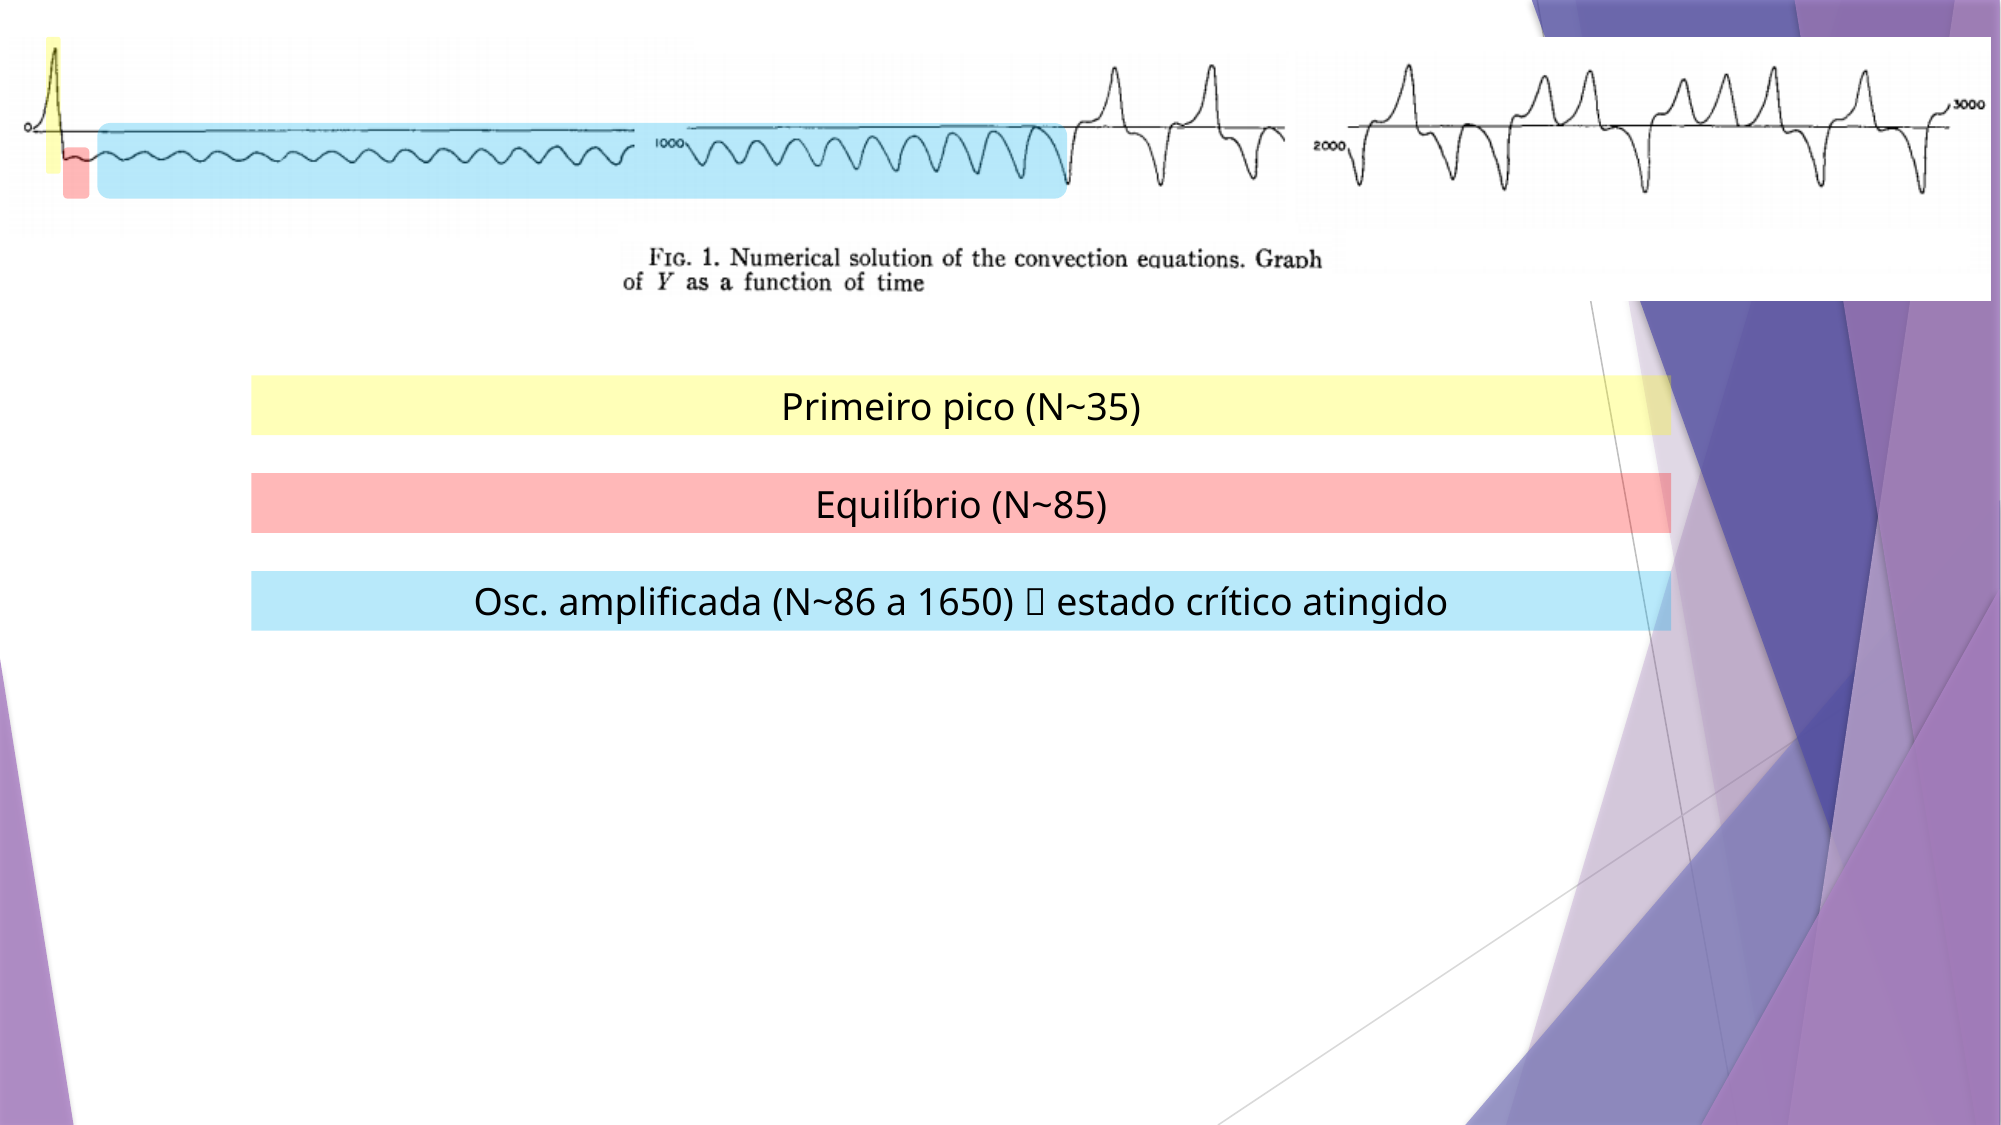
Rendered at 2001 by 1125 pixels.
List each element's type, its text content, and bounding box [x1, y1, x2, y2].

text_box Primeiro pico (N~35) [251, 375, 1672, 436]
text_box Osc. amplificada (N~86 a 1650)  estado crítico atingido [251, 571, 1672, 631]
picture [8, 36, 1992, 302]
text_box Equilíbrio (N~85) [251, 473, 1672, 533]
